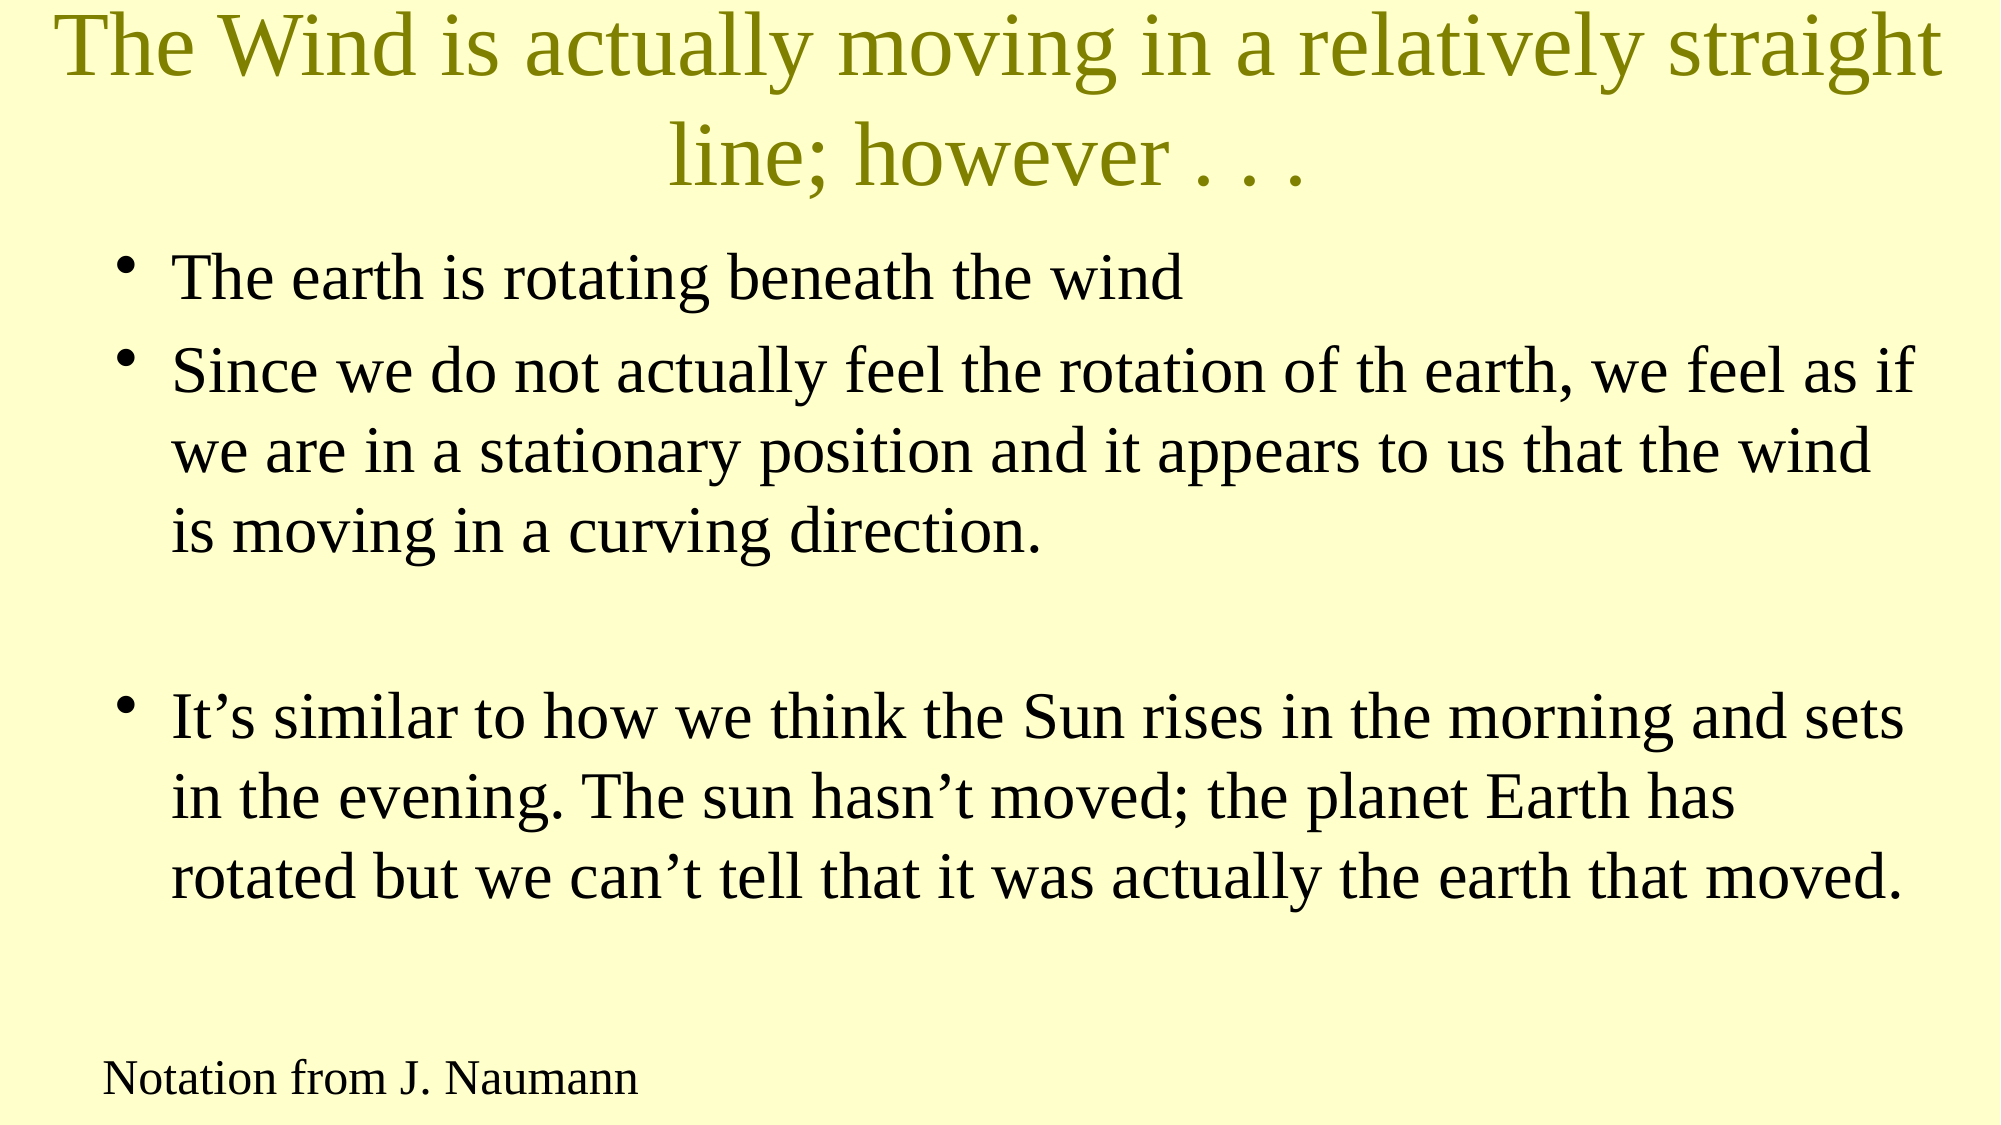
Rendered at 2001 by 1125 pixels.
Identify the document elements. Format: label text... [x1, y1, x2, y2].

title The Wind is actually moving in a relatively straight line; however . . . [0, 0, 2000, 188]
list The earth is rotating beneath the wind Since we do not actually feel the rotation of th earth, we feel as if we are in a stationary position and it appears to us that the wind is moving in a curving direction. It’s similar to how we think the Sun rises in the morning and sets in the evening. The sun hasn’t moved; the planet Earth has rotated but we can’t tell that it was actually the earth that moved. [99, 224, 1950, 975]
text_box Notation from J. Naumann [87, 1037, 688, 1113]
